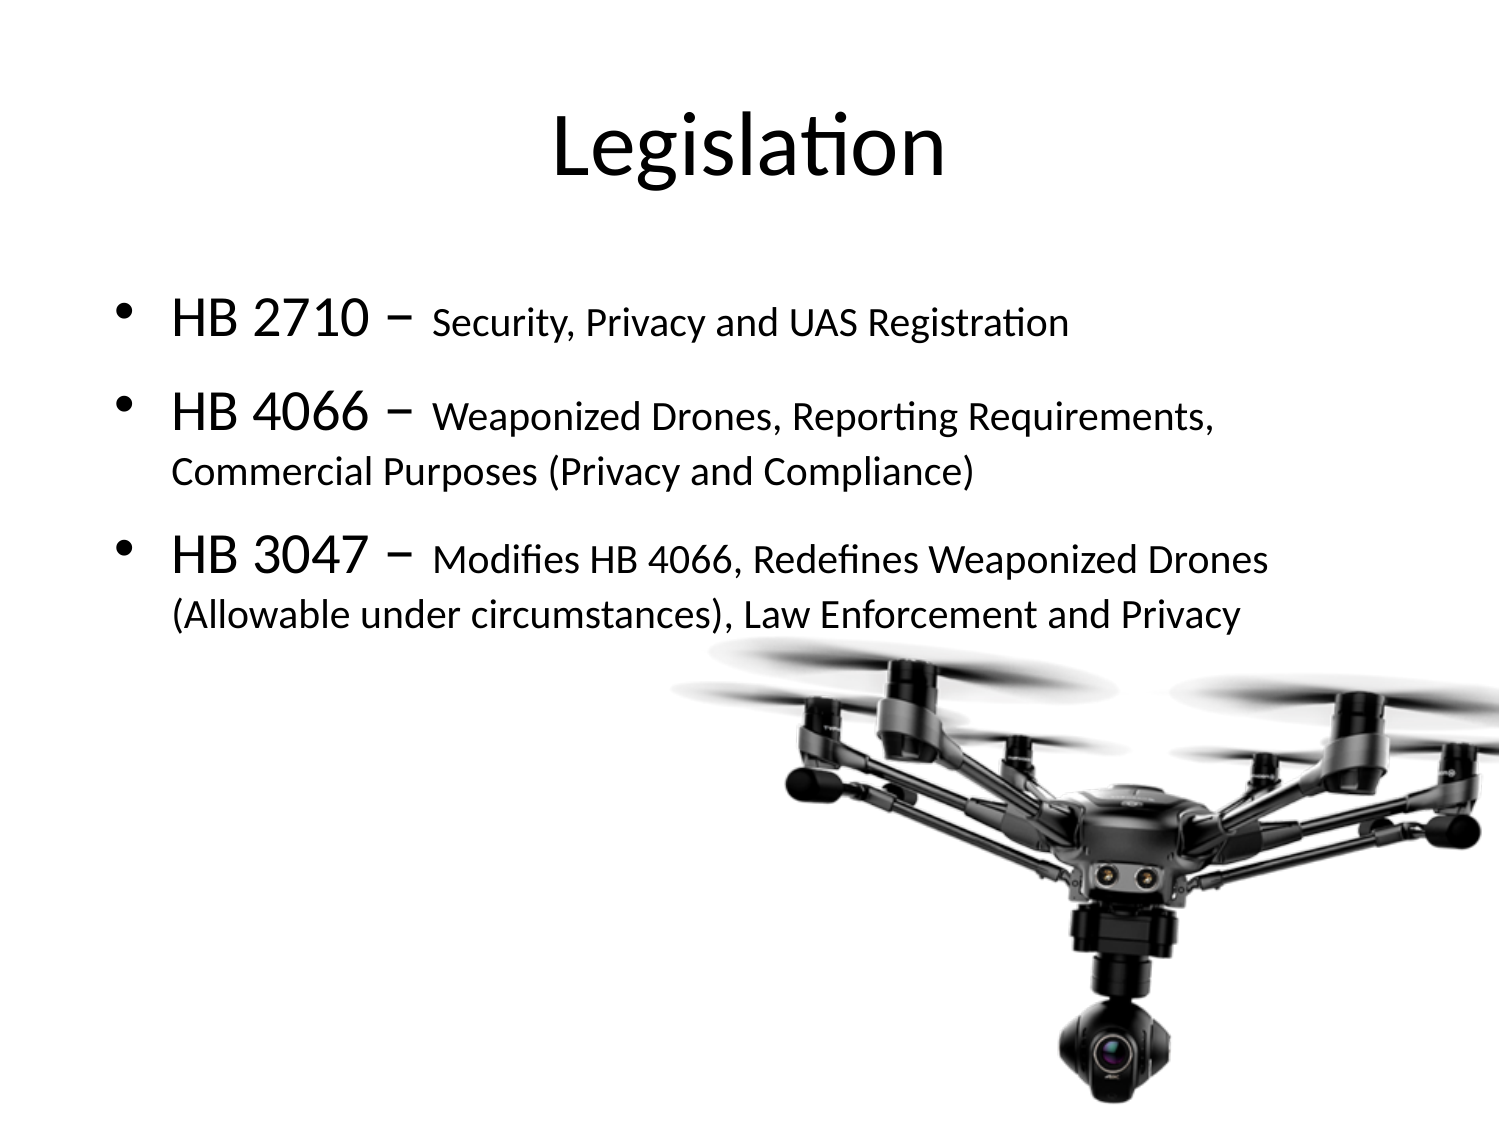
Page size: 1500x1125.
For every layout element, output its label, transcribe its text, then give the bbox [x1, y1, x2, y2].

picture [625, 613, 1500, 1125]
title Legislation [75, 45, 1425, 233]
list HB 2710 – Security, Privacy and UAS Registration HB 4066 – Weaponized Drones, Reporting Requirements, Commercial Purposes (Privacy and Compliance) HB 3047 – Modifies HB 4066, Redefines Weaponized Drones (Allowable under circumstances), Law Enforcement and Privacy [99, 262, 1400, 938]
